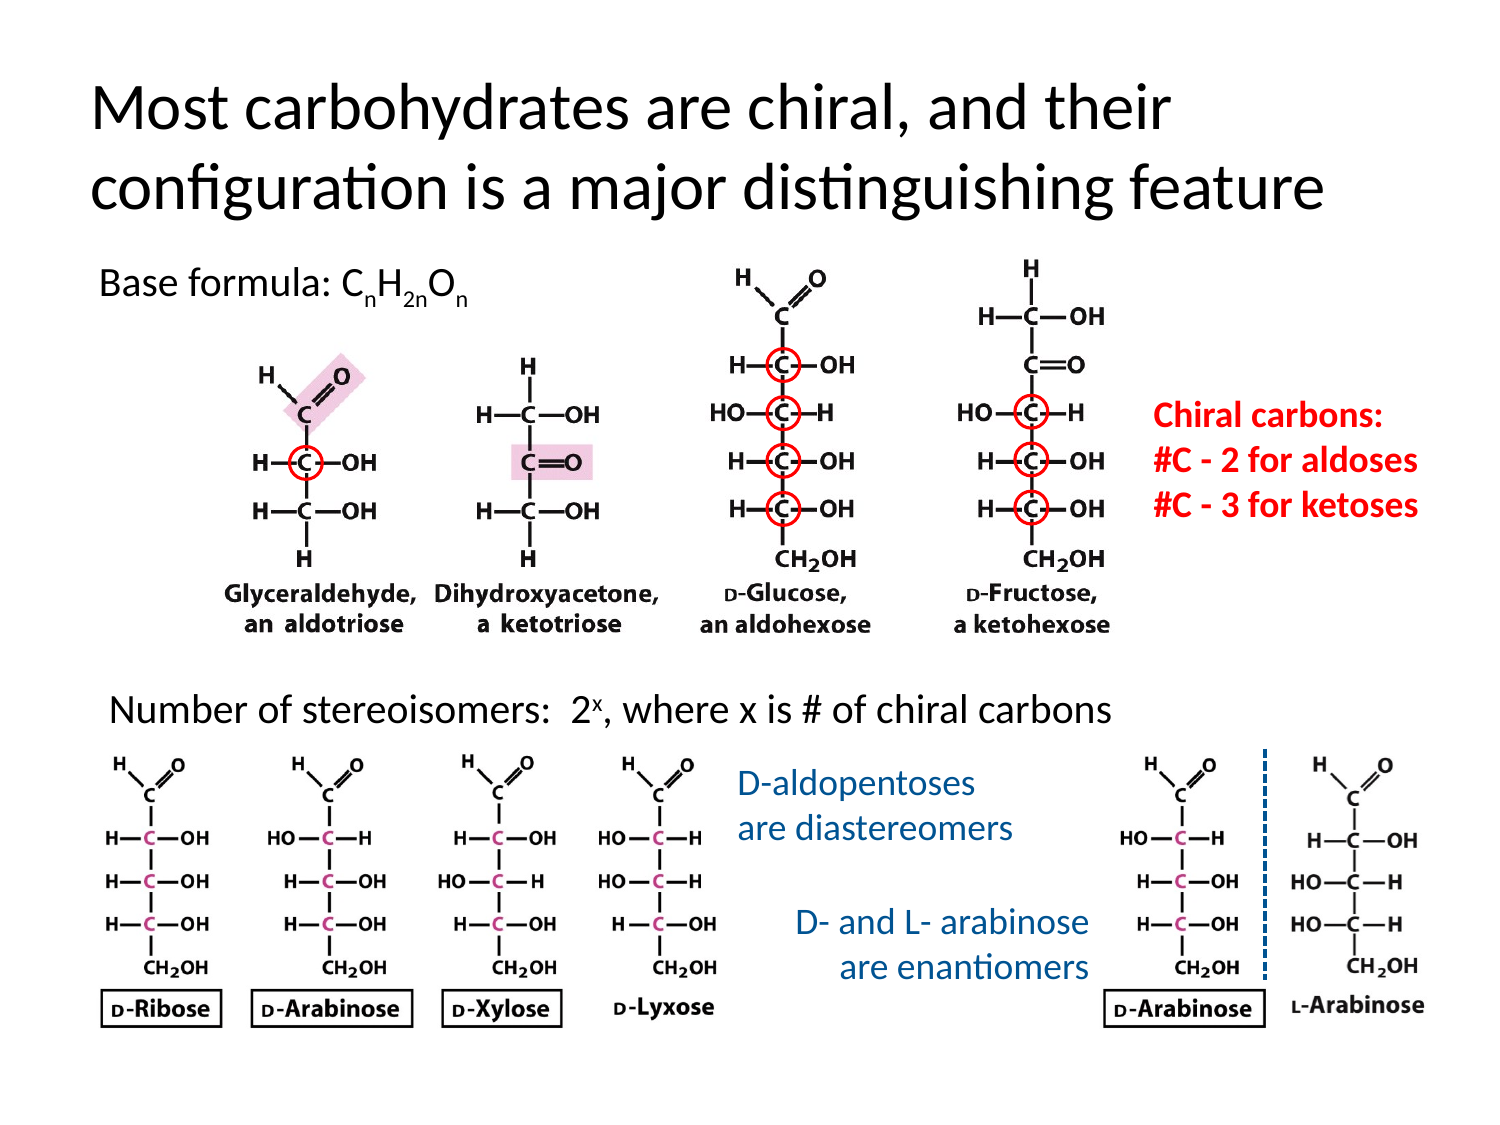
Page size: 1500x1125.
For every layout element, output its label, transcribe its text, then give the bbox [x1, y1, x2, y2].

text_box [1099, 743, 1432, 1031]
picture [215, 249, 1119, 640]
picture [94, 743, 718, 1031]
title Most carbohydrates are chiral, and their configuration is a major distinguishing feature [75, 45, 1425, 241]
text_box Number of stereoisomers: 2x, where x is # of chiral carbons [94, 674, 1128, 740]
text_box Chiral carbons: #C - 2 for aldoses #C - 3 for ketoses [1138, 382, 1434, 532]
text_box Base formula: CnH2nOn [84, 247, 484, 320]
text_box d- and l- arabinose are enantiomers [756, 889, 1094, 994]
text_box d-aldopentoses are diastereomers [722, 750, 1040, 856]
